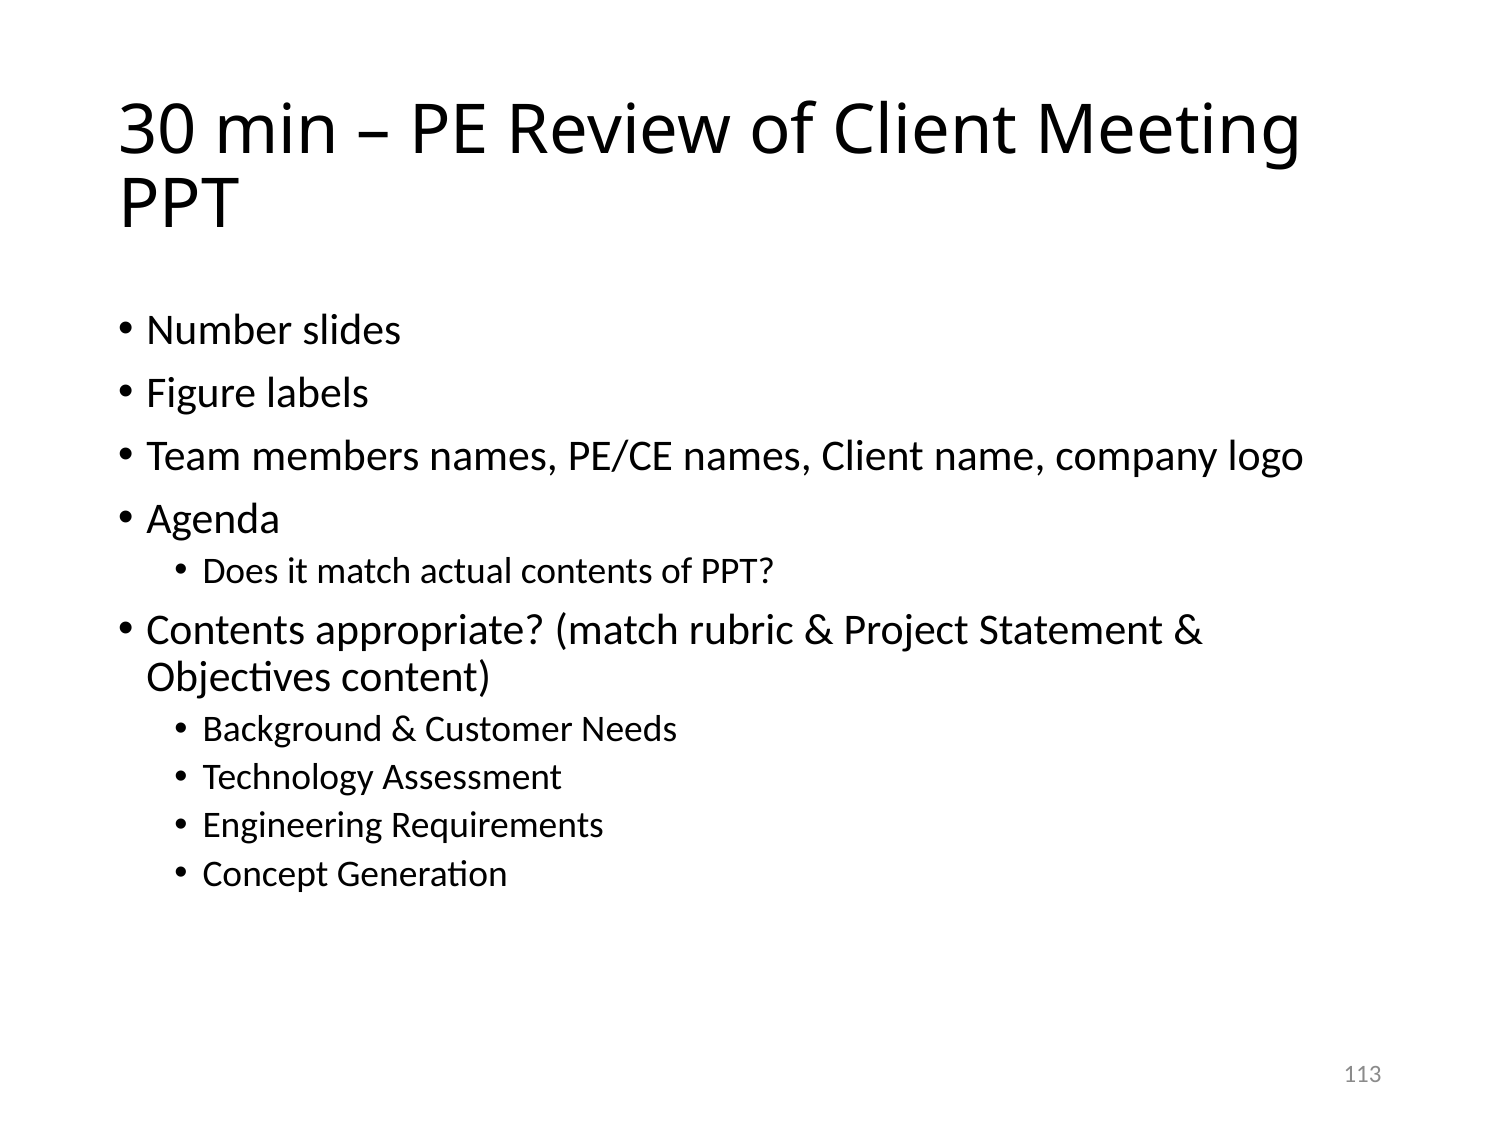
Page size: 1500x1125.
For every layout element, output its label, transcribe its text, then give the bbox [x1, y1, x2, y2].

slide_number 113 [1059, 1042, 1397, 1103]
list Number slides Figure labels Team members names, PE/CE names, Client name, company logo Agenda Does it match actual contents of PPT? Contents appropriate? (match rubric & Project Statement & Objectives content) Background & Customer Needs Technology Assessment Engineering Requirements Concept Generation [103, 299, 1397, 1014]
title 30 min – PE Review of Client Meeting PPT [103, 59, 1397, 278]
